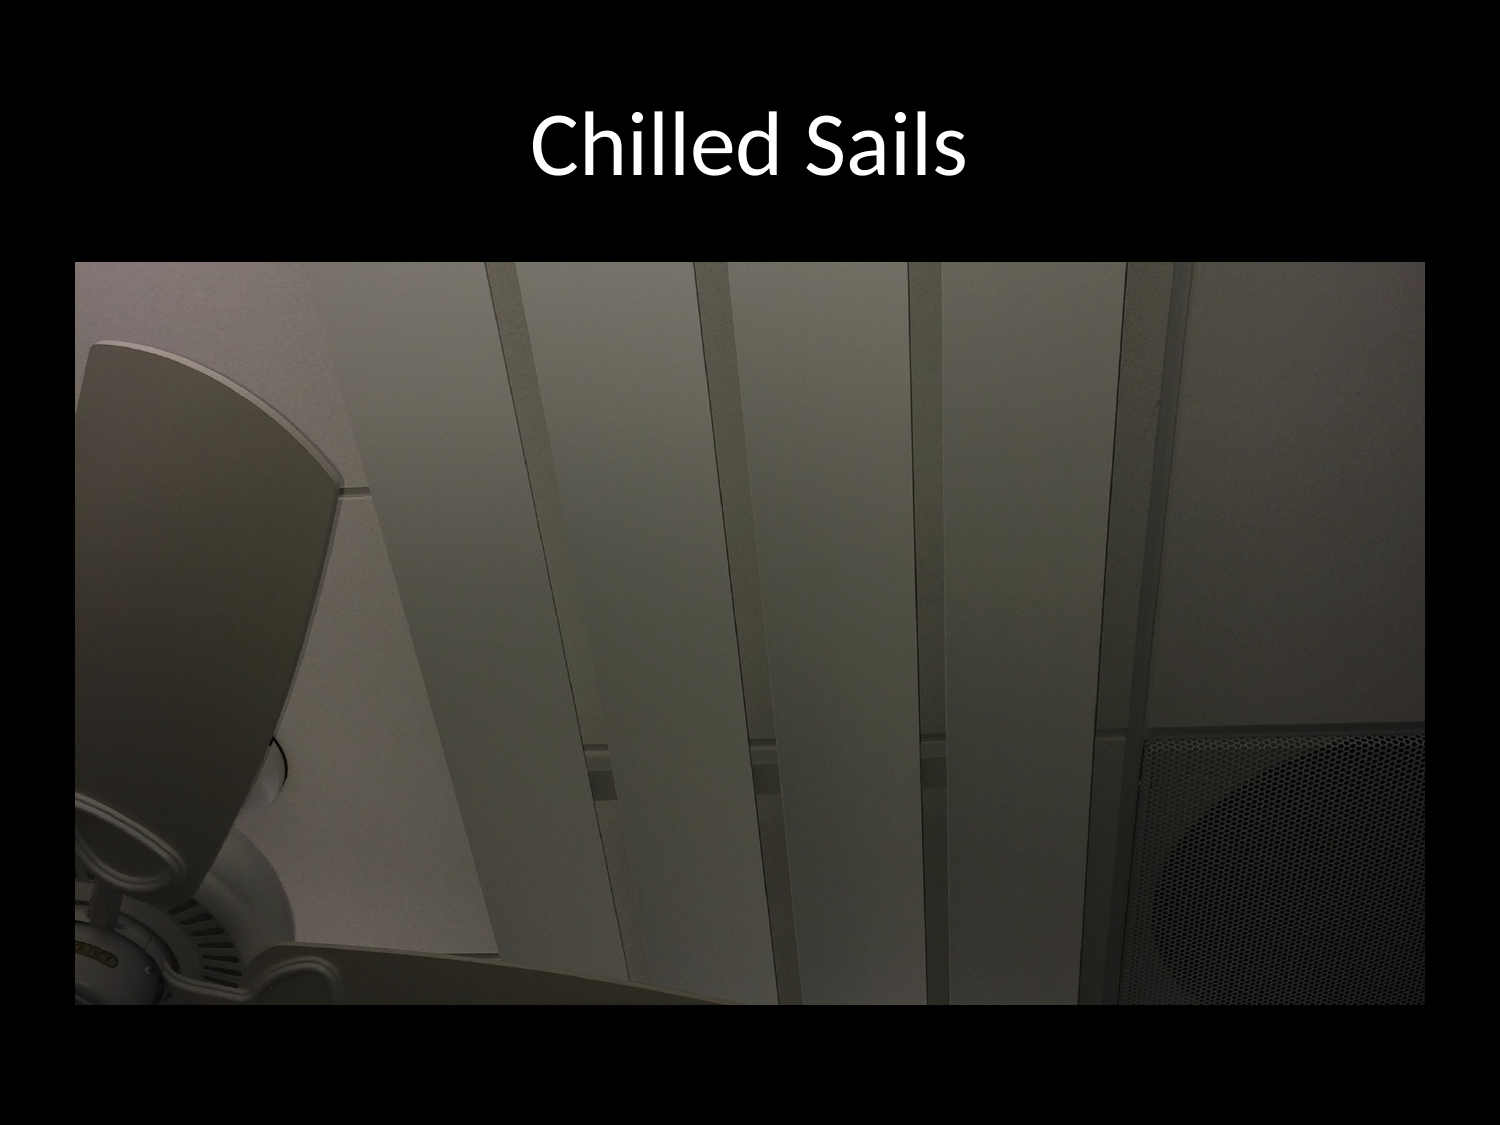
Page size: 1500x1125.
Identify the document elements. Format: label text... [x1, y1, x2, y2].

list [74, 262, 1426, 1006]
title Chilled Sails [75, 45, 1425, 233]
